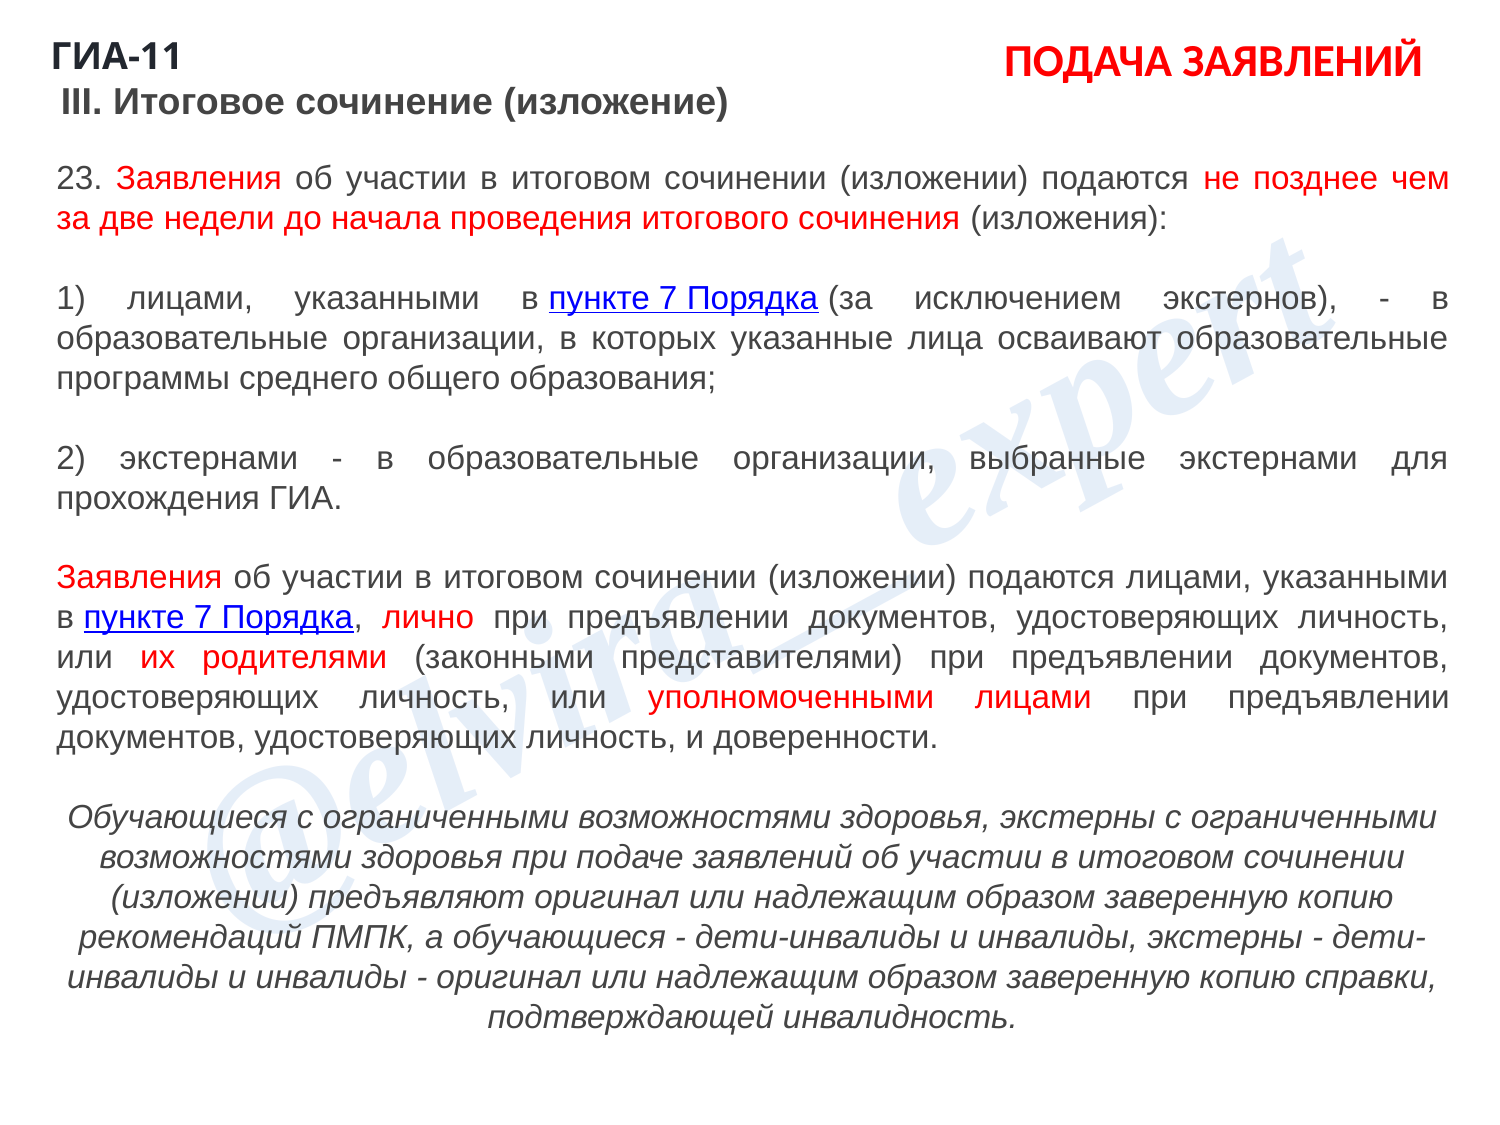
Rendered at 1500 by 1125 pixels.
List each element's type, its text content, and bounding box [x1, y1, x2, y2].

text_box ПОДАЧА ЗАЯВЛЕНИЙ [812, 23, 1500, 94]
text_box 23. Заявления об участии в итоговом сочинении (изложении) подаются не позднее чем за две недели до начала проведения итогового сочинения (изложения): 1) лицами, указанными в пункте 7 Порядка (за исключением экстернов), - в образовательные организации, в которых указанные лица осваивают образовательные программы среднего общего образования; 2) экстернами - в образовательные организации, выбранные экстернами для прохождения ГИА. Заявления об участии в итоговом сочинении (изложении) подаются лицами, указанными в пункте 7 Порядка, лично при предъявлении документов, удостоверяющих личность, или их родителями (законными представителями) при предъявлении документов, удостоверяющих личность, или уполномоченными лицами при предъявлении документов, удостоверяющих личность, и доверенности. Обучающиеся с ограниченными возможностями здоровья, экстерны с ограниченными возможностями здоровья при подаче заявлений об участии в итоговом сочинении (изложении) предъявляют оригинал или надлежащим образом заверенную копию рекомендаций ПМПК, а обучающиеся - дети-инвалиды и инвалиды, экстерны - дети-инвалиды и инвалиды - оригинал или надлежащим образом заверенную копию справки, подтверждающей инвалидность. [41, 148, 1465, 1043]
text_box ГИА-11 III. Итоговое сочинение (изложение) [35, 24, 1465, 130]
